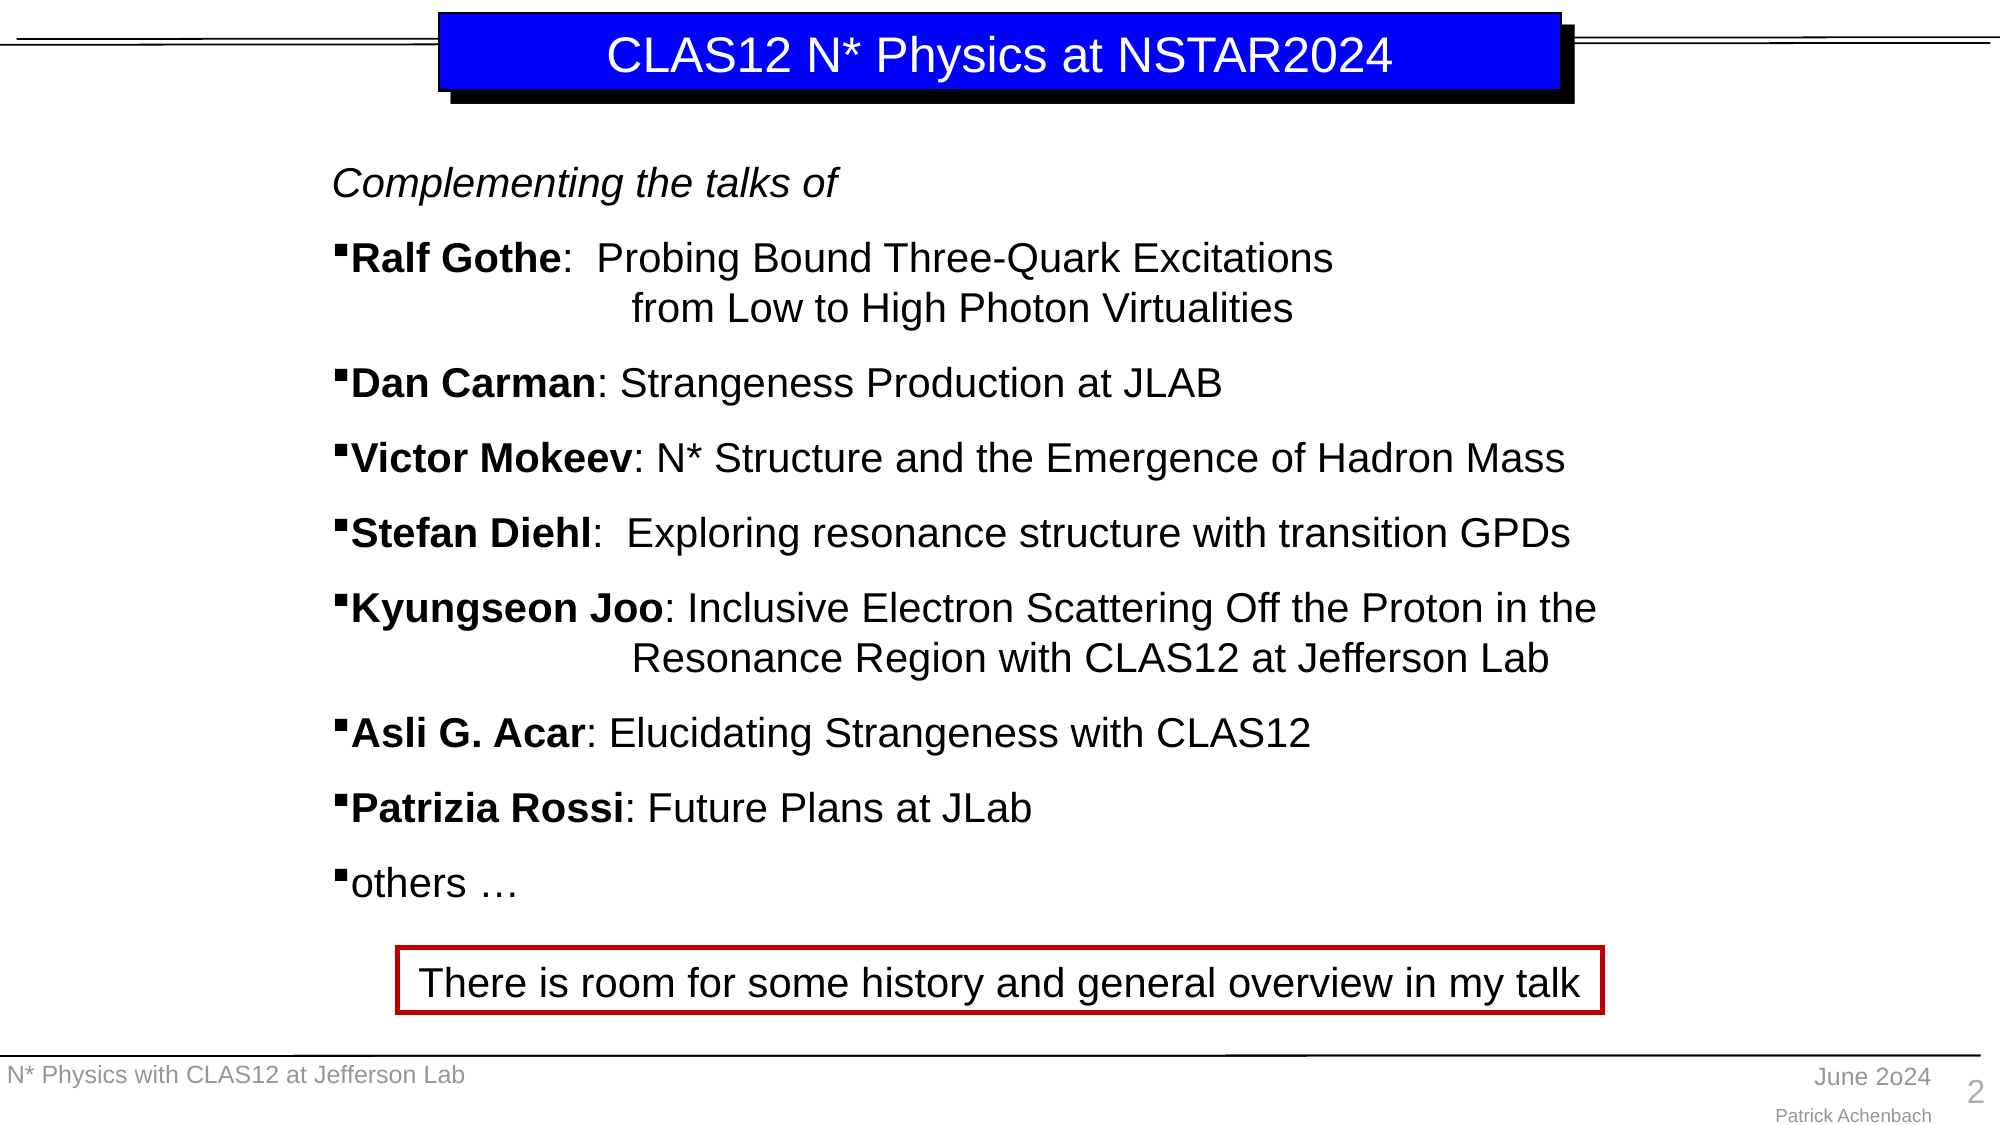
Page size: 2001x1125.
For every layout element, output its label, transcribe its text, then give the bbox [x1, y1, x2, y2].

text_box There is room for some history and general overview in my talk [397, 947, 1603, 1013]
title CLAS12 N* Physics at NSTAR2024 [438, 12, 1562, 92]
text_box Complementing the talks of Ralf Gothe: Probing Bound Three-Quark Excitations from Low to High Photon Virtualities Dan Carman: Strangeness Production at JLAB Victor Mokeev: N* Structure and the Emergence of Hadron Mass Stefan Diehl: Exploring resonance structure with transition GPDs Kyungseon Joo: Inclusive Electron Scattering Off the Proton in the Resonance Region with CLAS12 at Jefferson Lab Asli G. Acar: Elucidating Strangeness with CLAS12 Patrizia Rossi: Future Plans at JLab others … [316, 147, 1905, 786]
